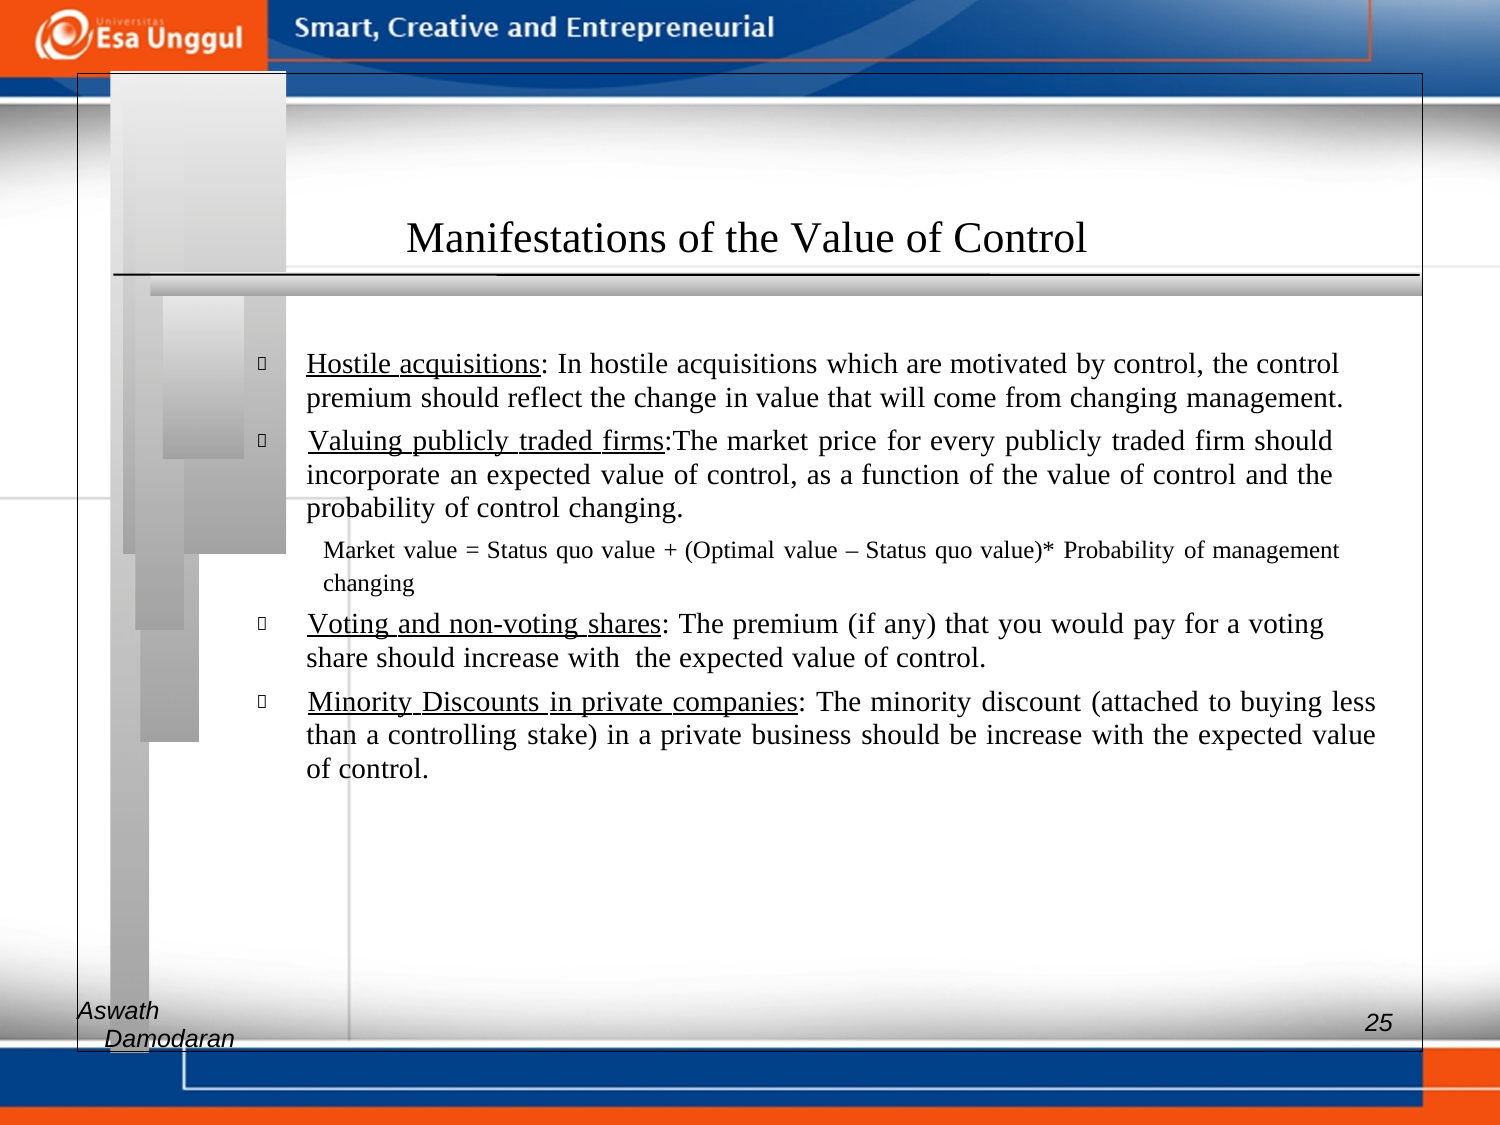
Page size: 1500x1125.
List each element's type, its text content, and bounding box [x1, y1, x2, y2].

text_box Manifestations of the Value of Control  Hostile acquisitions: In hostile acquisitions which are motivated by control, the control premium should reflect the change in value that will come from changing management.  Valuing publicly traded firms:The market price for every publicly traded firm should incorporate an expected value of control, as a function of the value of control and the probability of control changing. Market value = Status quo value + (Optimal value – Status quo value)* Probability of management changing  Voting and non-voting shares: The premium (if any) that you would pay for a voting share should increase with the expected value of control.  Minority Discounts in private companies: The minority discount (attached to buying less than a controlling stake) in a private business should be increase with the expected value of control. Aswath [77, 73, 1423, 1052]
picture [0, 0, 1500, 1125]
